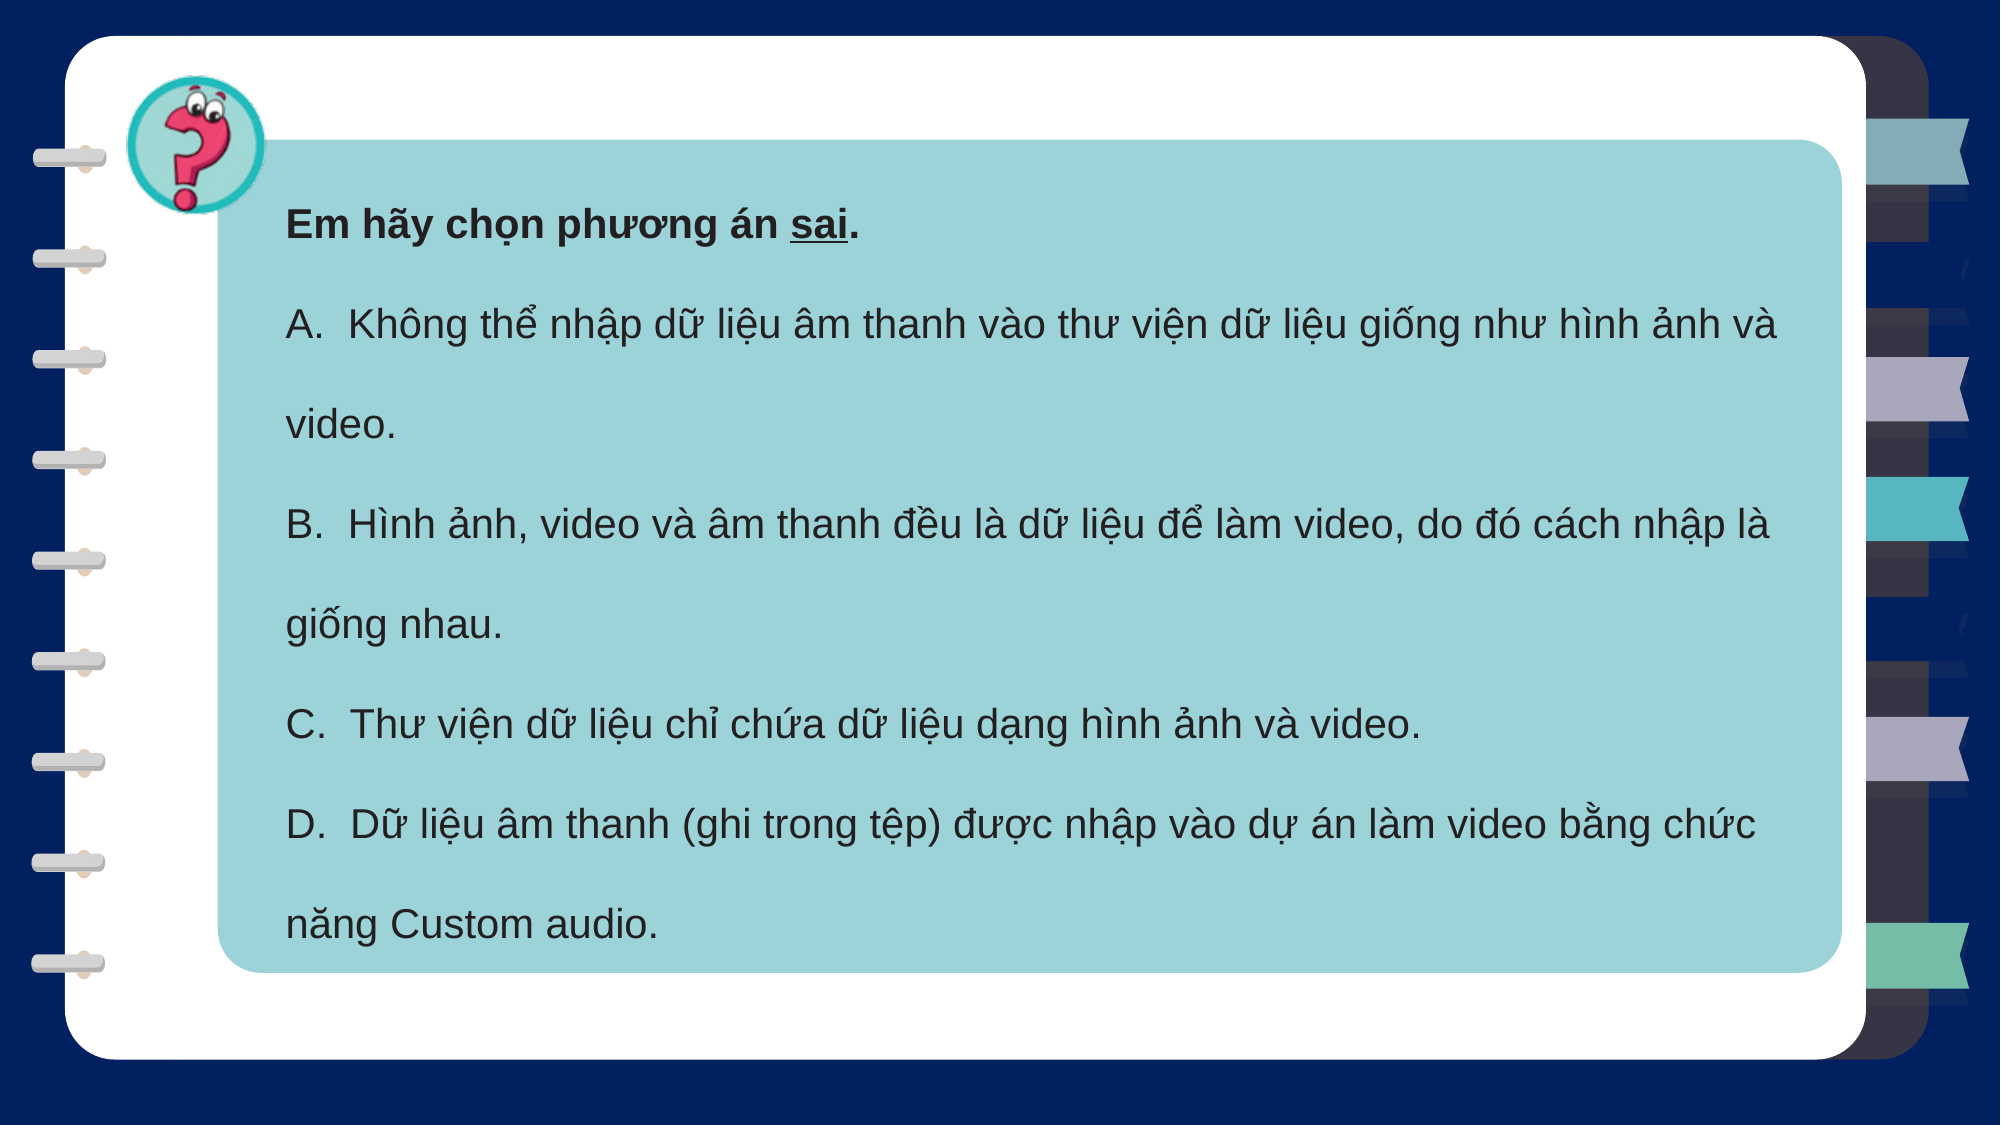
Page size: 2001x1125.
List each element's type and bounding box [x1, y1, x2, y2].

text_box [122, 73, 1846, 973]
